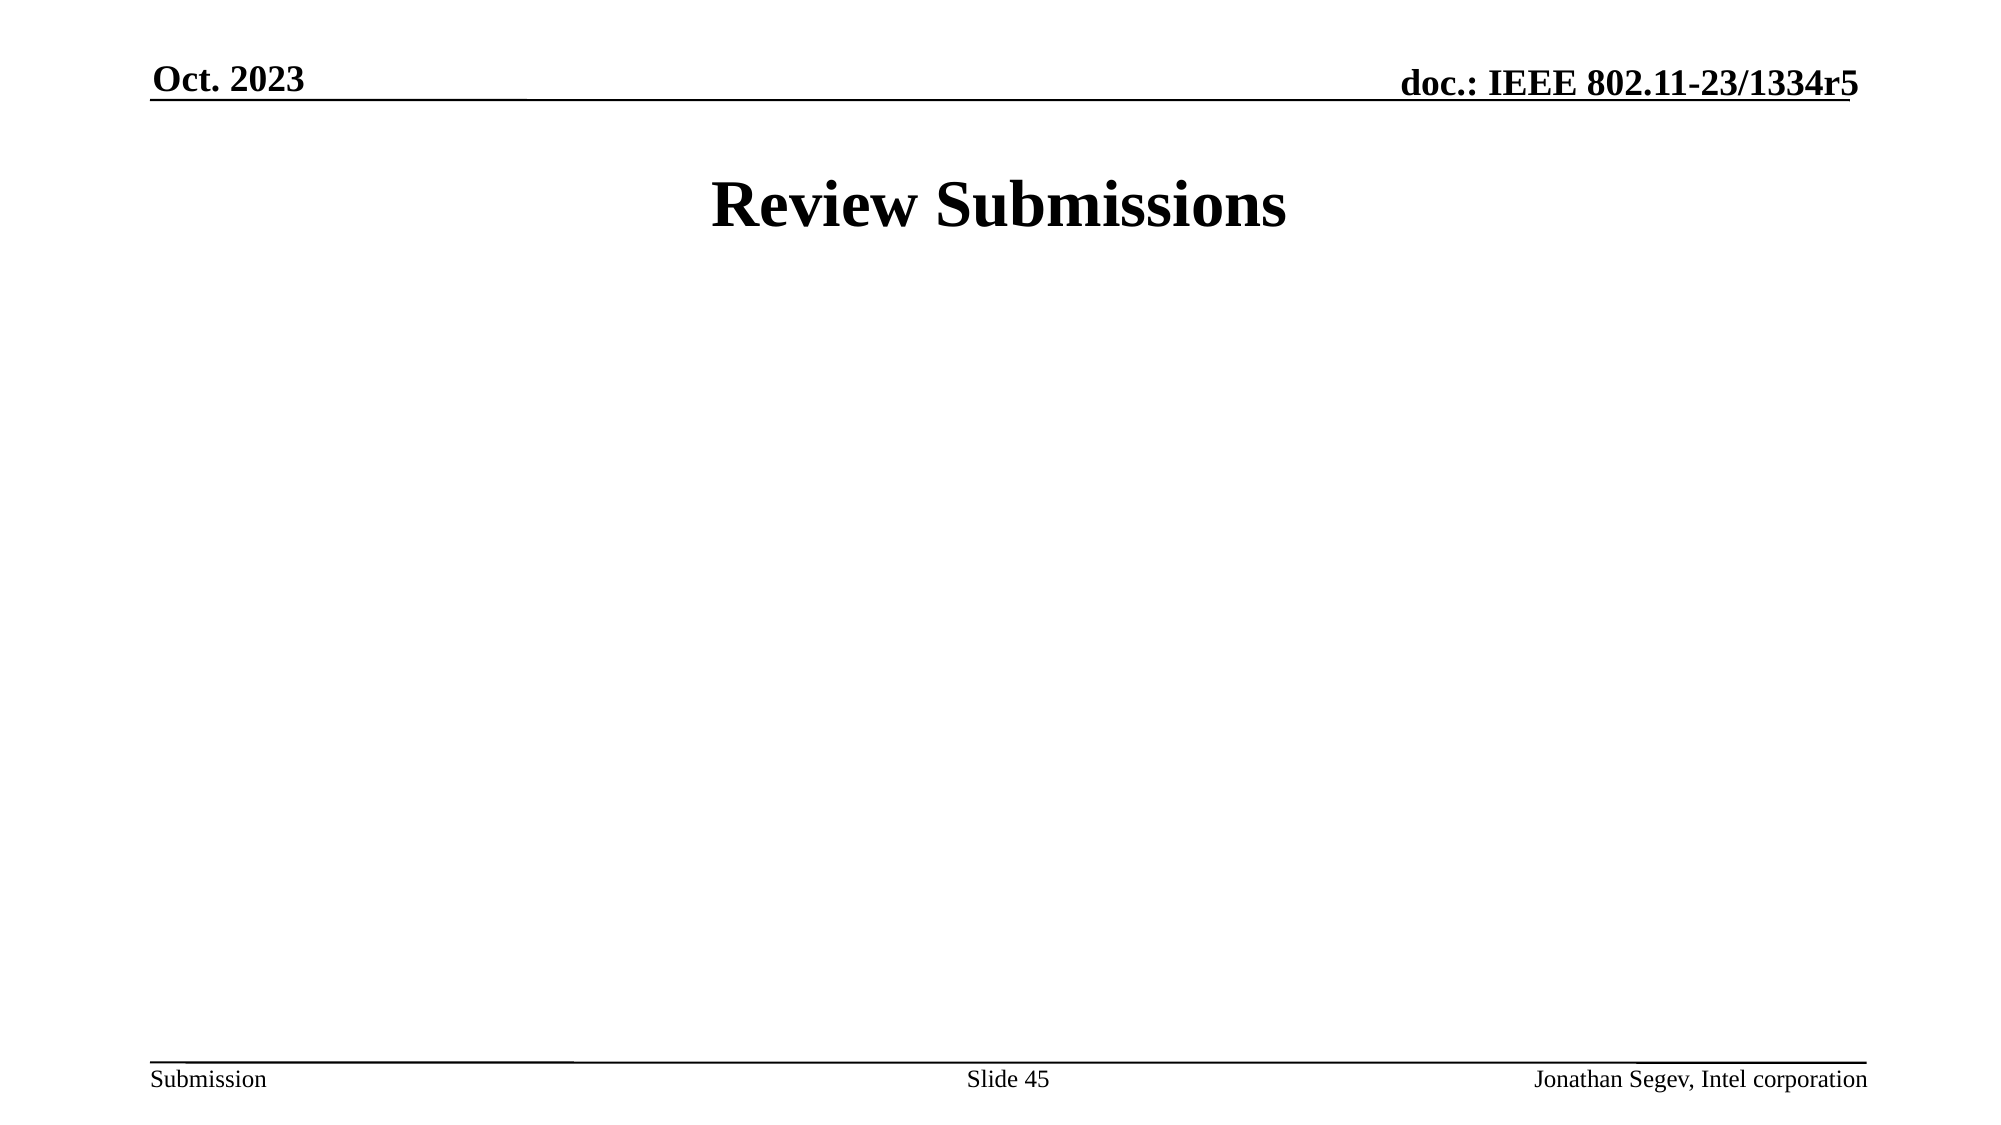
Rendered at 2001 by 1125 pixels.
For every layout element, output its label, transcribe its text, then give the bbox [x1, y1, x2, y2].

slide_number Slide 45 [950, 1061, 1067, 1123]
title Review Submissions [149, 112, 1850, 288]
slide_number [152, 54, 563, 100]
footer Jonathan Segev, Intel corporation [1171, 1061, 1869, 1093]
